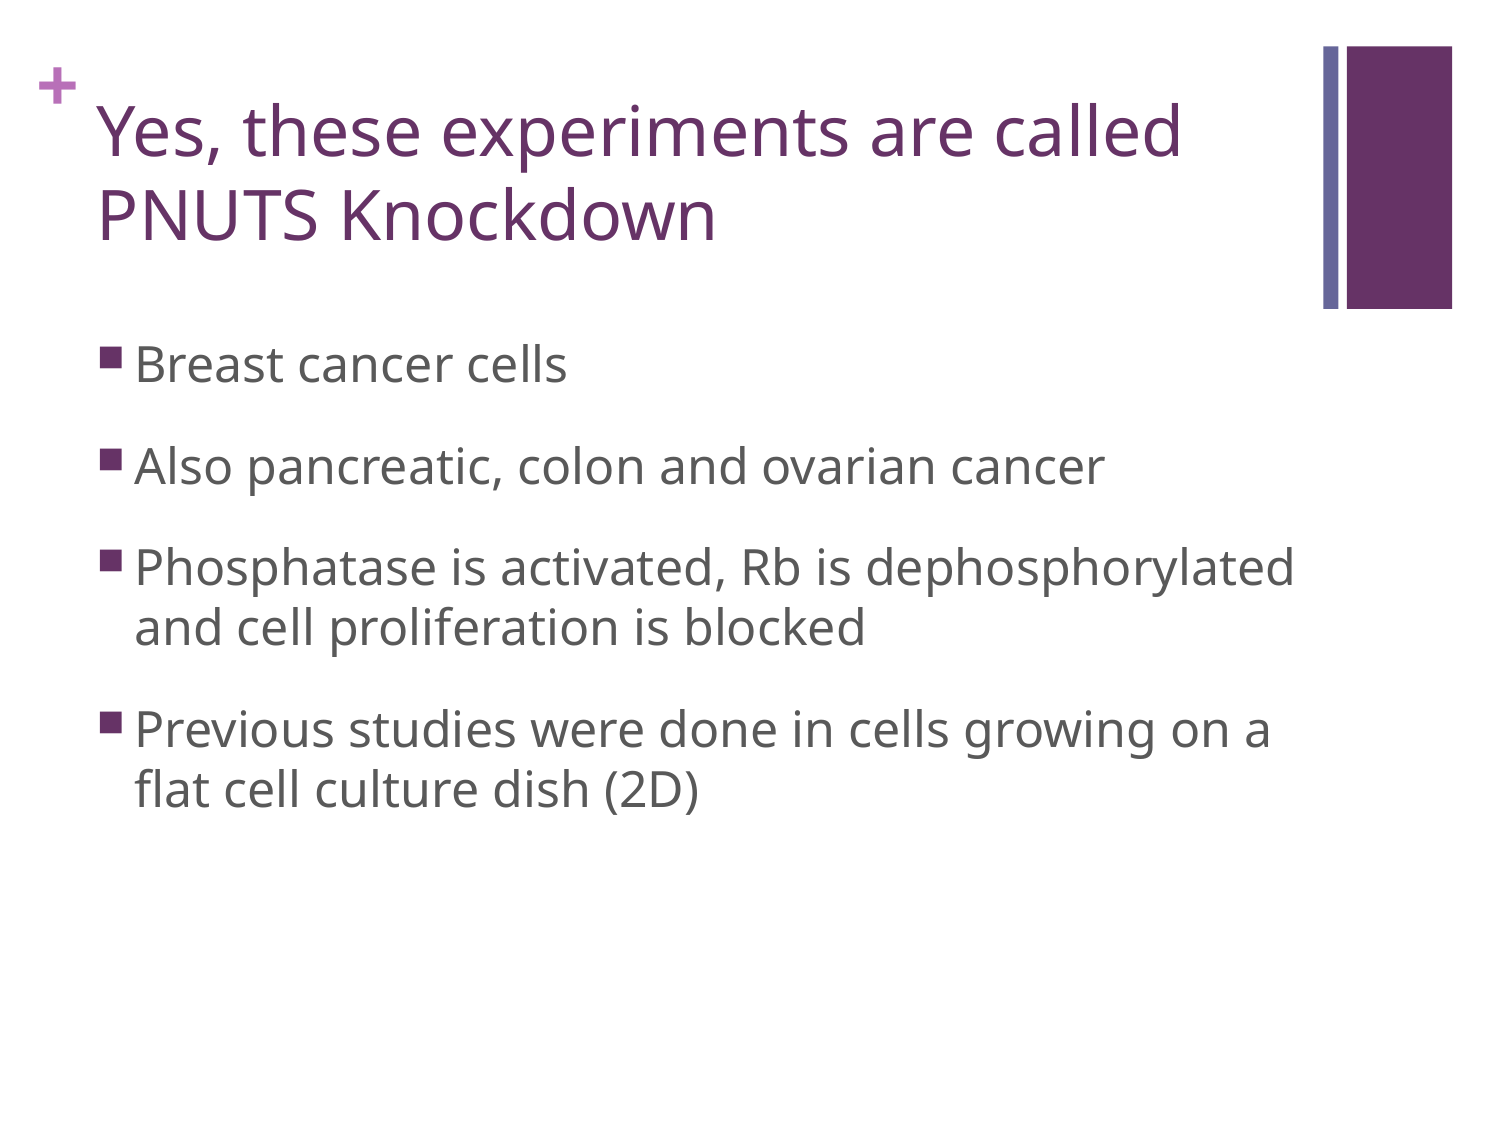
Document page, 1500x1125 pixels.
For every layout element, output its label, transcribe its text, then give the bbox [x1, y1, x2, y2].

list Breast cancer cells Also pancreatic, colon and ovarian cancer Phosphatase is activated, Rb is dephosphorylated and cell proliferation is blocked Previous studies were done in cells growing on a flat cell culture dish (2D) [81, 324, 1322, 1005]
title Yes, these experiments are called PNUTS Knockdown [81, 79, 1322, 263]
